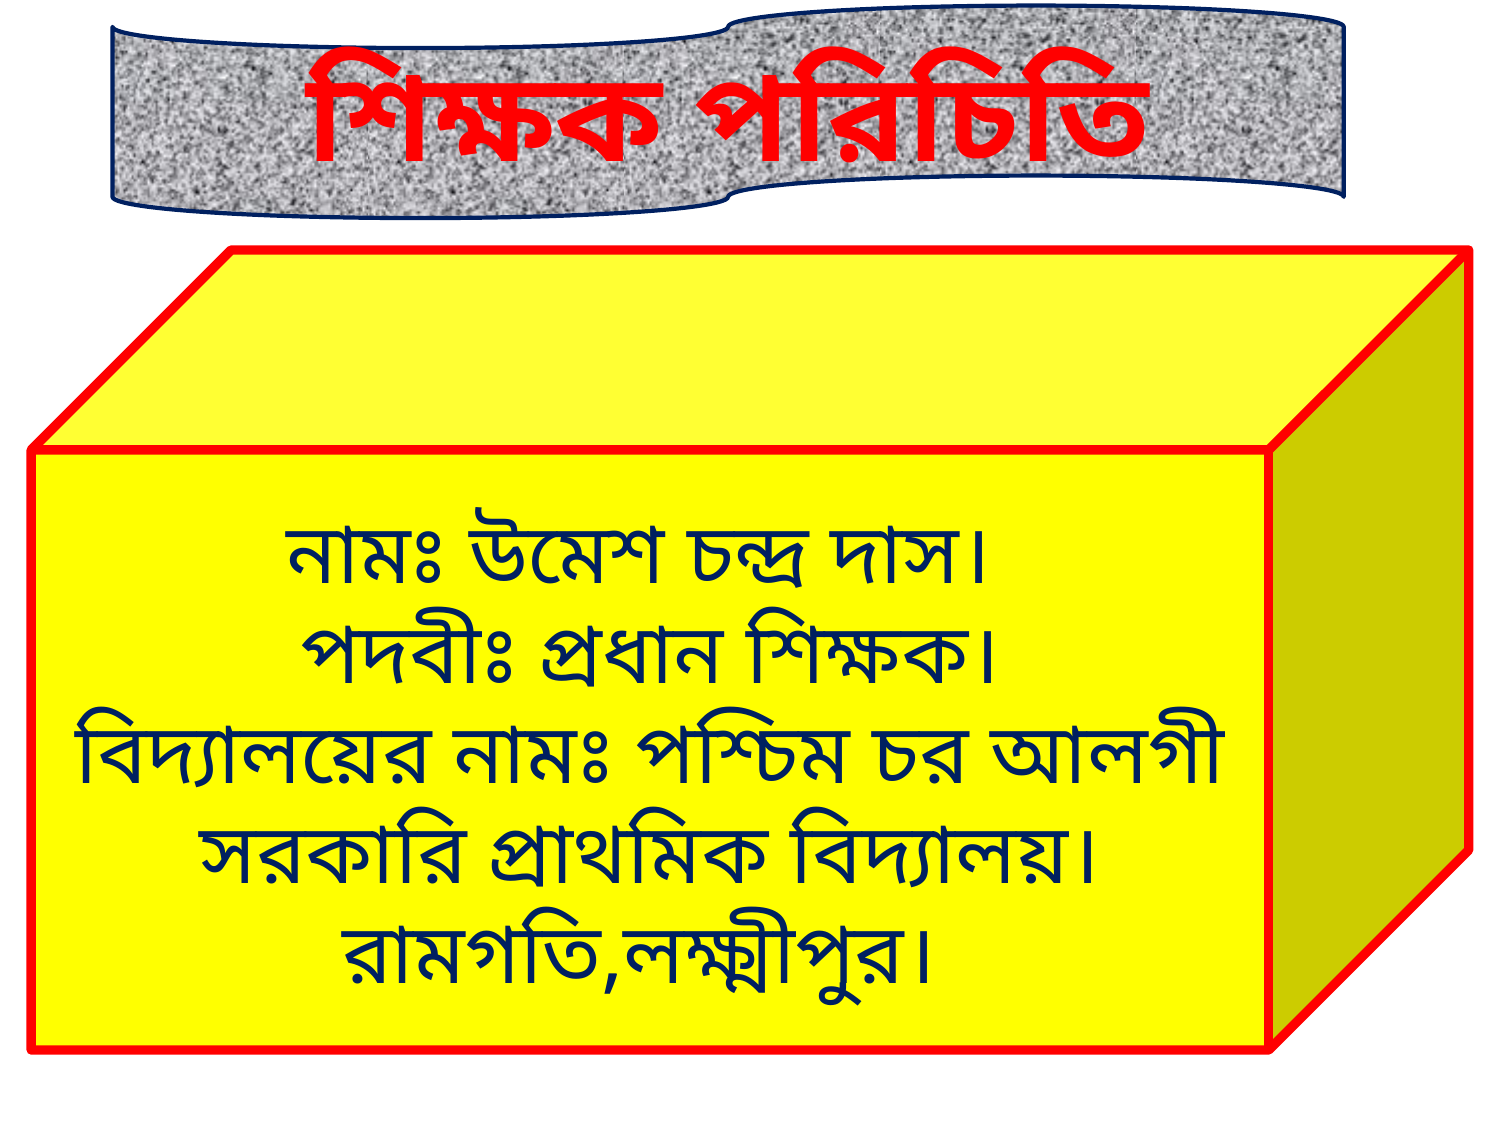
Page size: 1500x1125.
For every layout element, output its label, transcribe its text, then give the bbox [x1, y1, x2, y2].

text_box শিক্ষক পরিচিতি [110, 3, 1346, 221]
text_box নামঃ উমেশ চন্দ্র দাস। পদবীঃ প্রধান শিক্ষক। বিদ্যালয়ের নামঃ পশ্চিম চর আলগী সরকারি প্রাথমিক বিদ্যালয়। রামগতি,লক্ষ্মীপুর। [29, 247, 1471, 1053]
